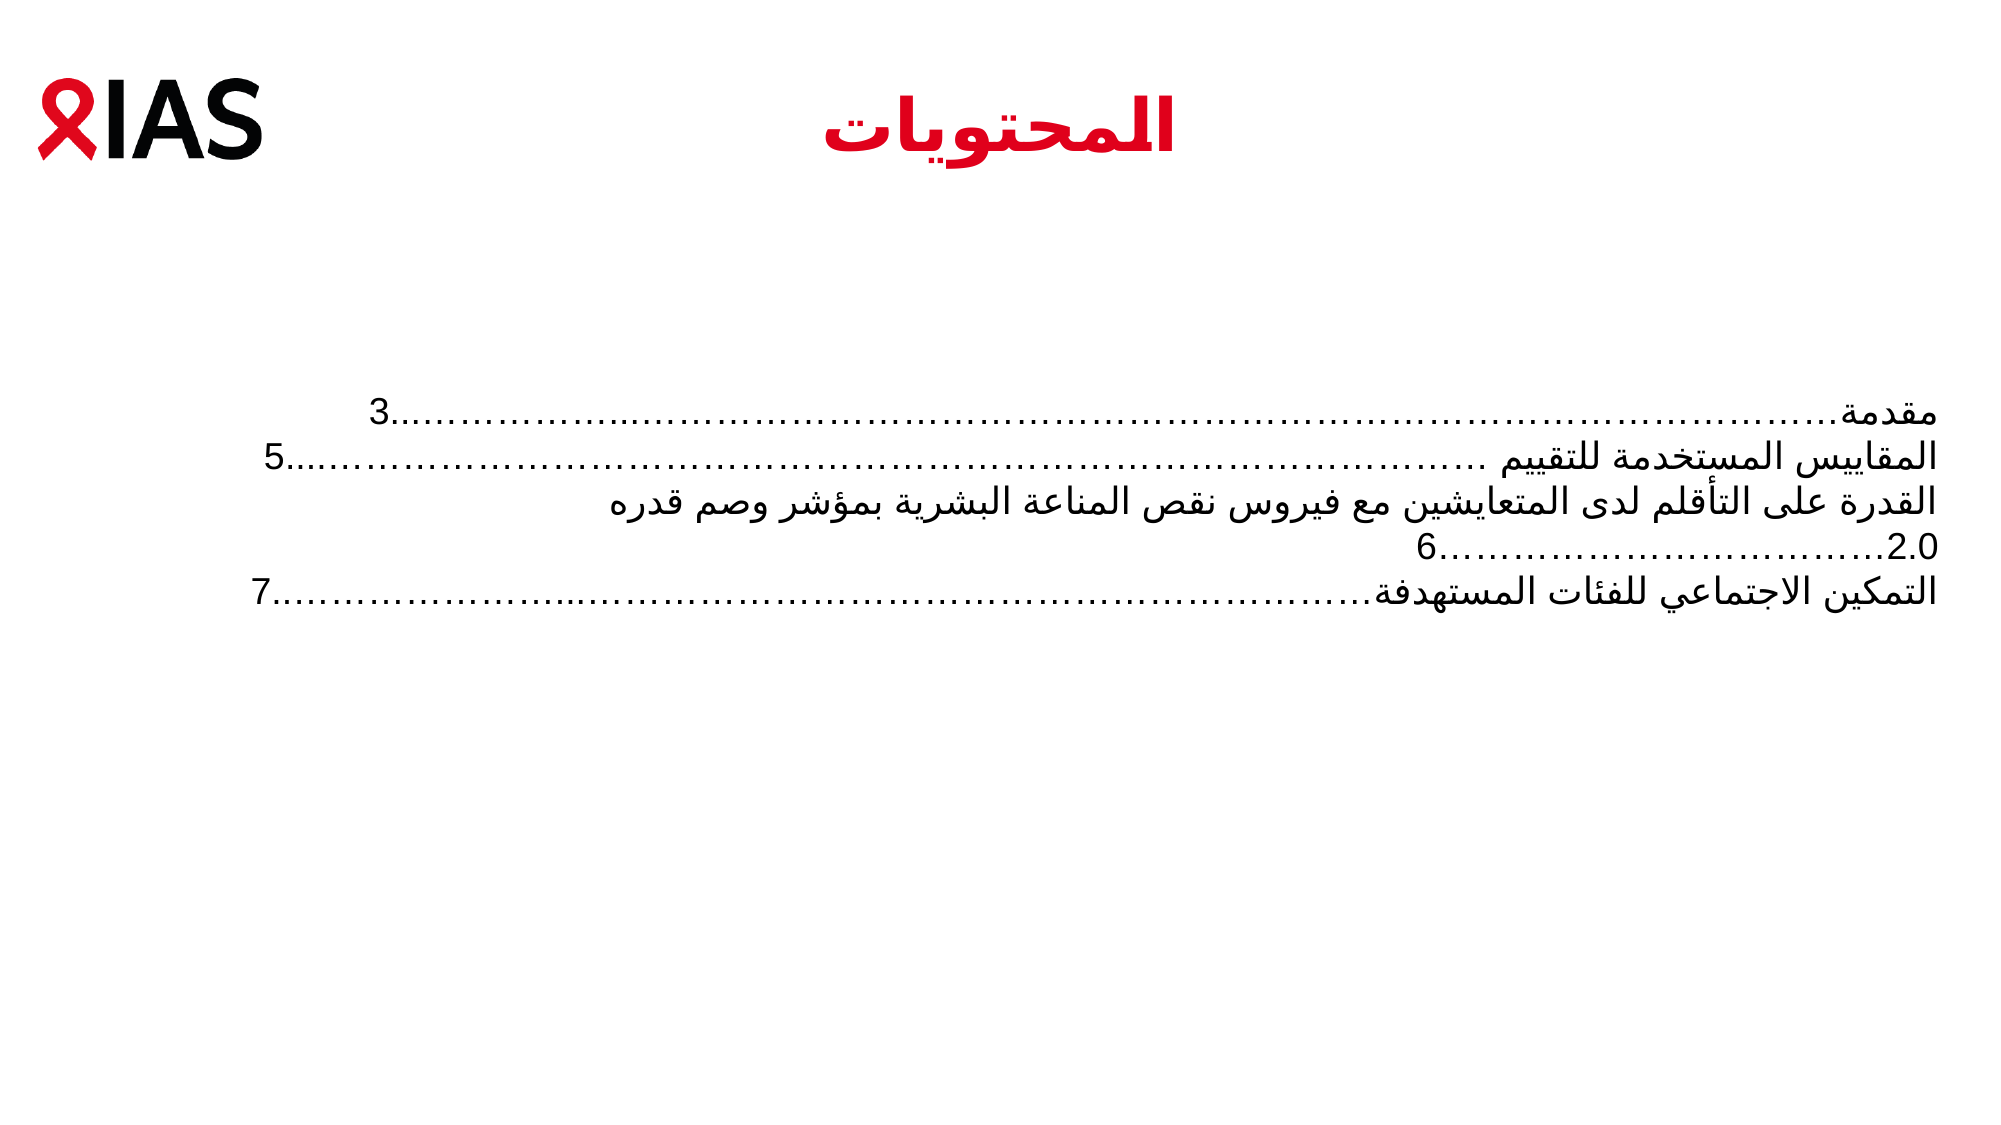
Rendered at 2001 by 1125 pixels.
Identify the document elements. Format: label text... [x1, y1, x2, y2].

picture [37, 78, 249, 161]
text_box المحتويات [249, 0, 1750, 244]
text_box مقدمة……………………………………………………………………………………...……………...3 المقاييس المستخدمة للتقييم …………………………………………………………………………………....5 القدرة على التأقلم لدى المتعايشين مع فيروس نقص المناعة البشرية بمؤشر وصم قدره 2.0………………………………6 التمكين الاجتماعي للفئات المستهدفة………………………………………………………...…………………..7 [181, 379, 1954, 665]
